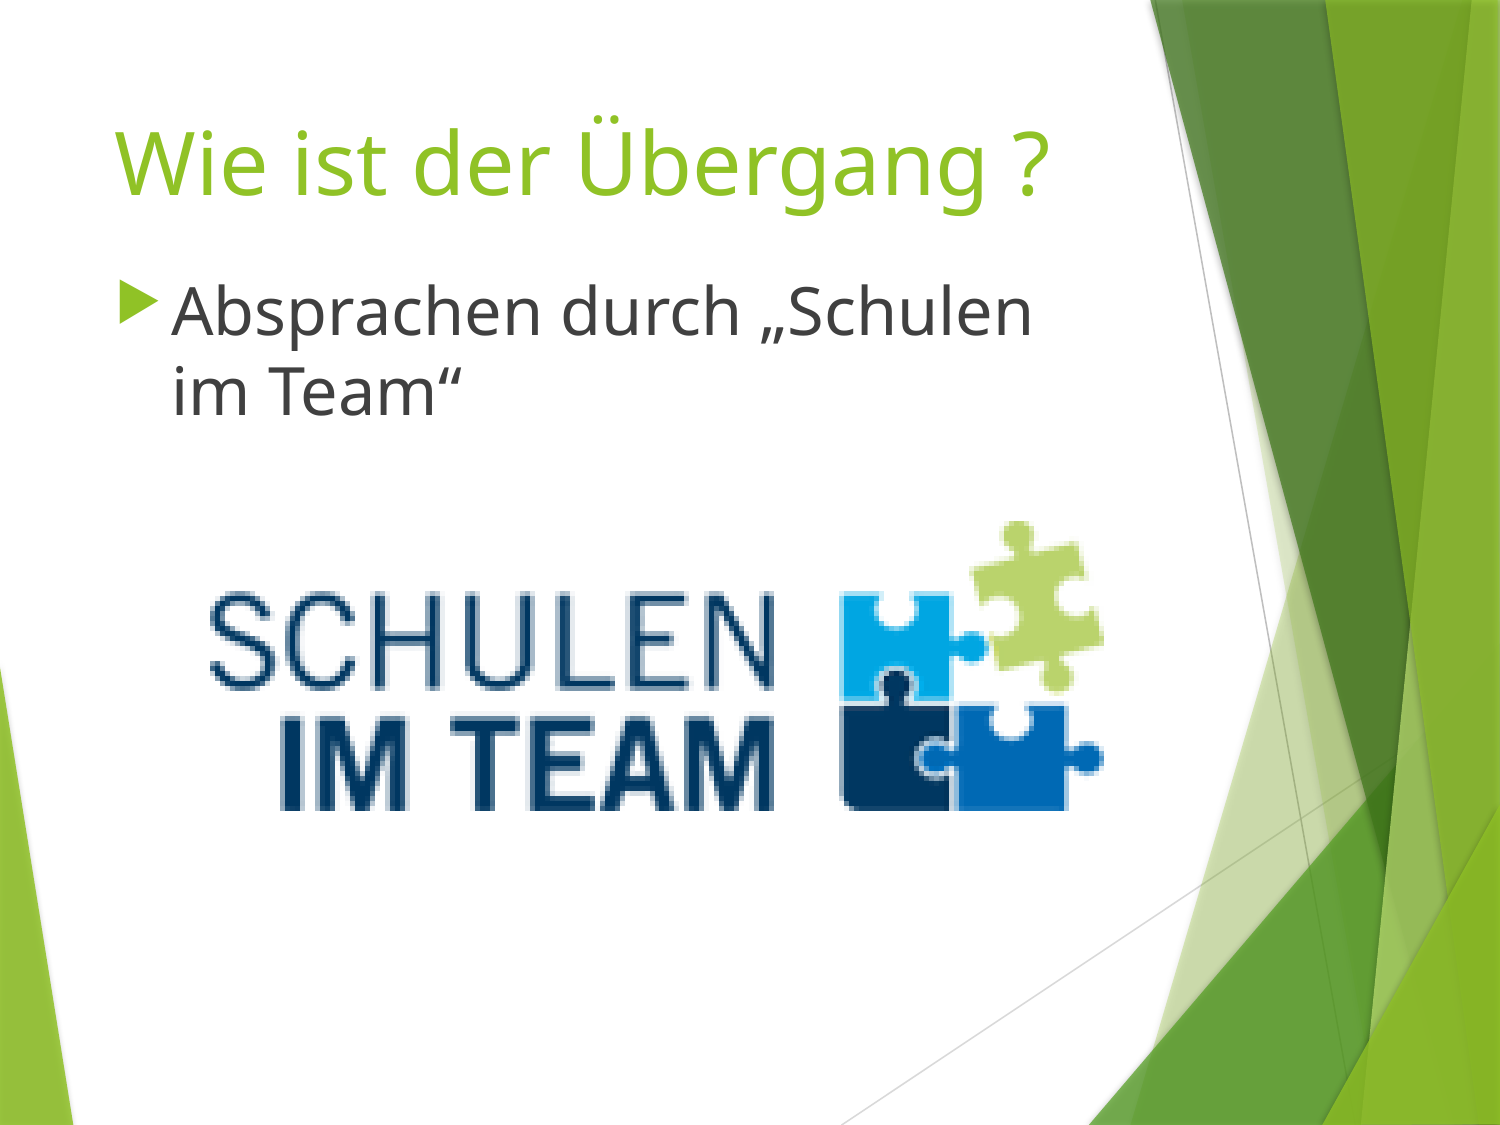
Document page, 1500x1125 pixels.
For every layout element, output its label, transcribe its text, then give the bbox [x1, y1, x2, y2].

picture [206, 491, 1110, 812]
title Wie ist der Übergang ? [99, 99, 1142, 244]
list Absprachen durch „Schulen im Team“ [99, 261, 1142, 1041]
